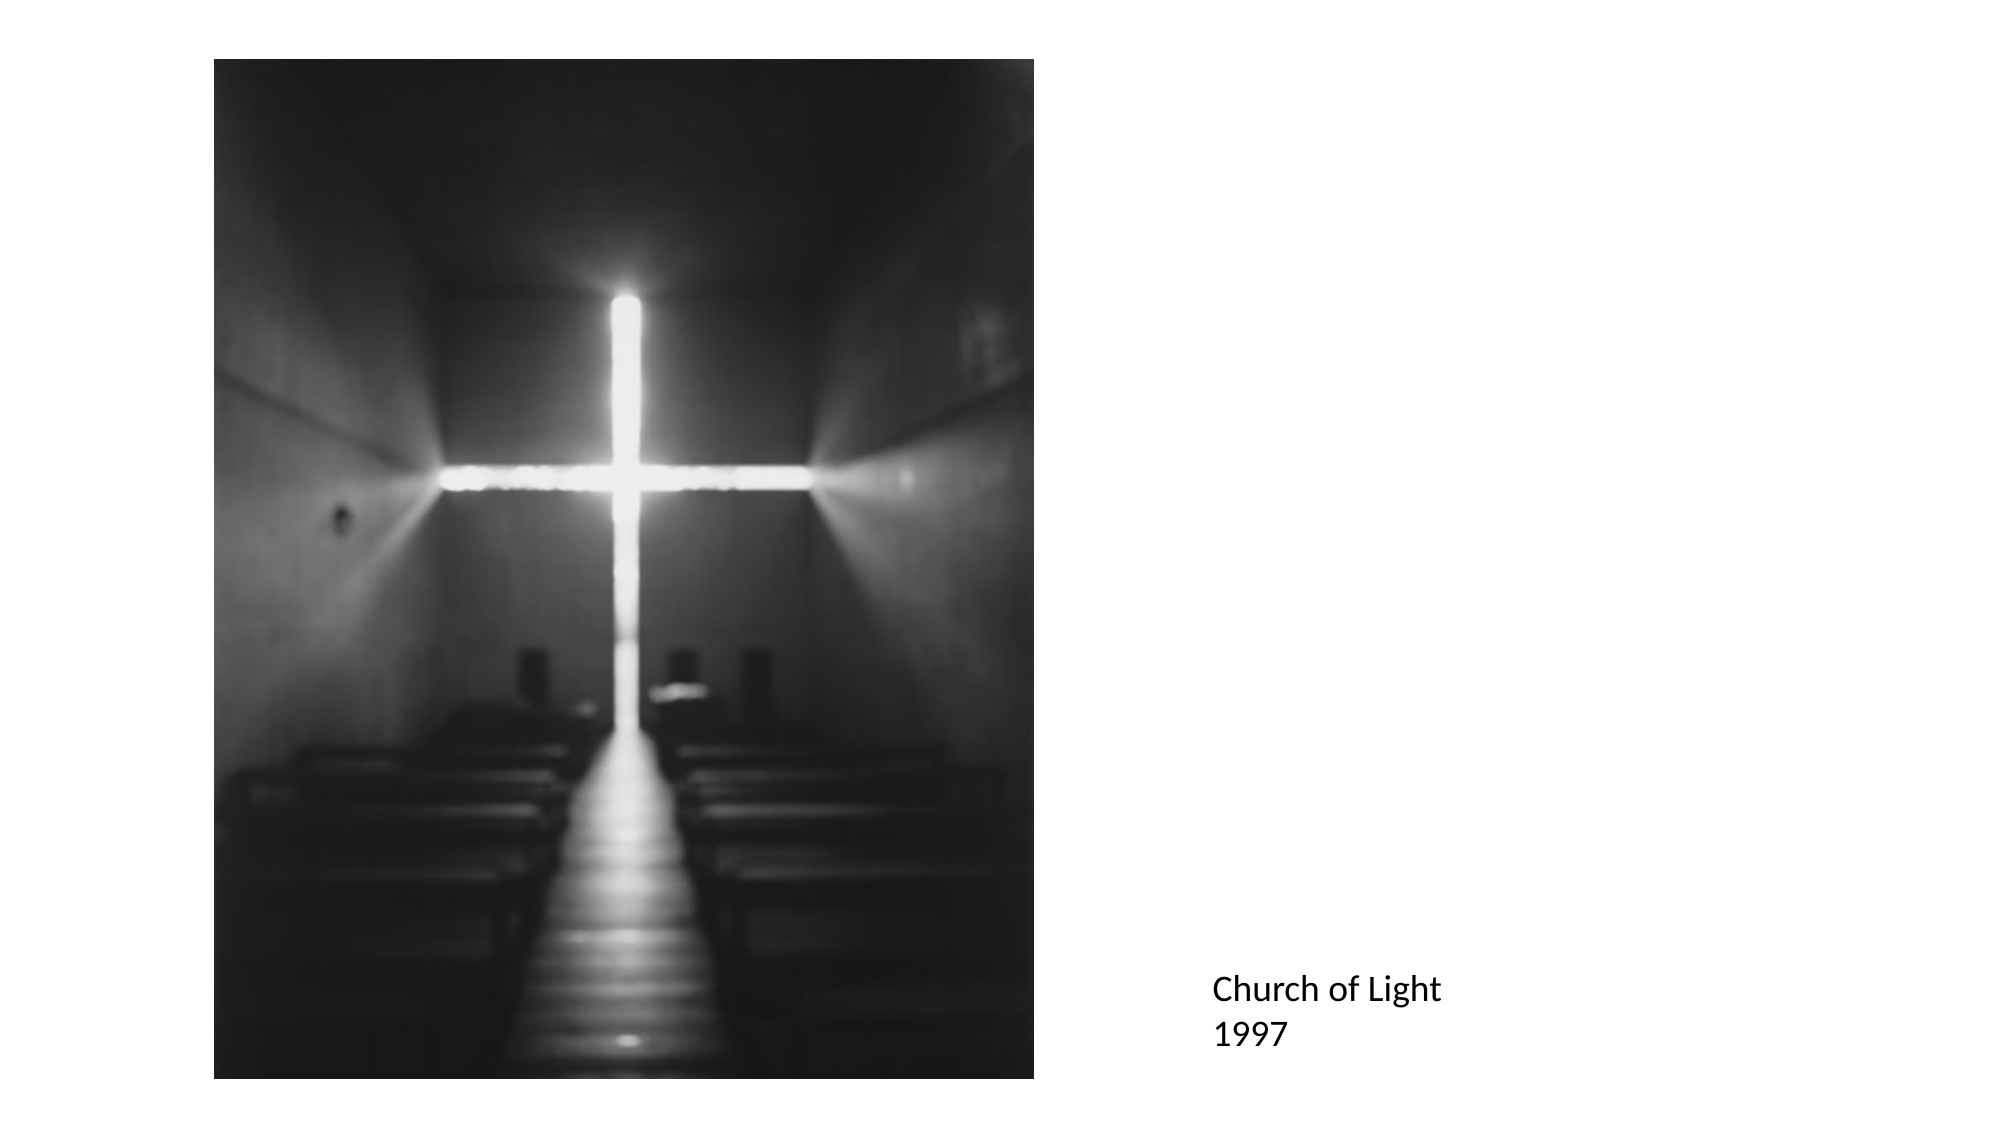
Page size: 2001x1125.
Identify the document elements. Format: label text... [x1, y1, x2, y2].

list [213, 59, 1034, 1079]
text_box Church of Light 1997 [1197, 956, 1457, 1061]
